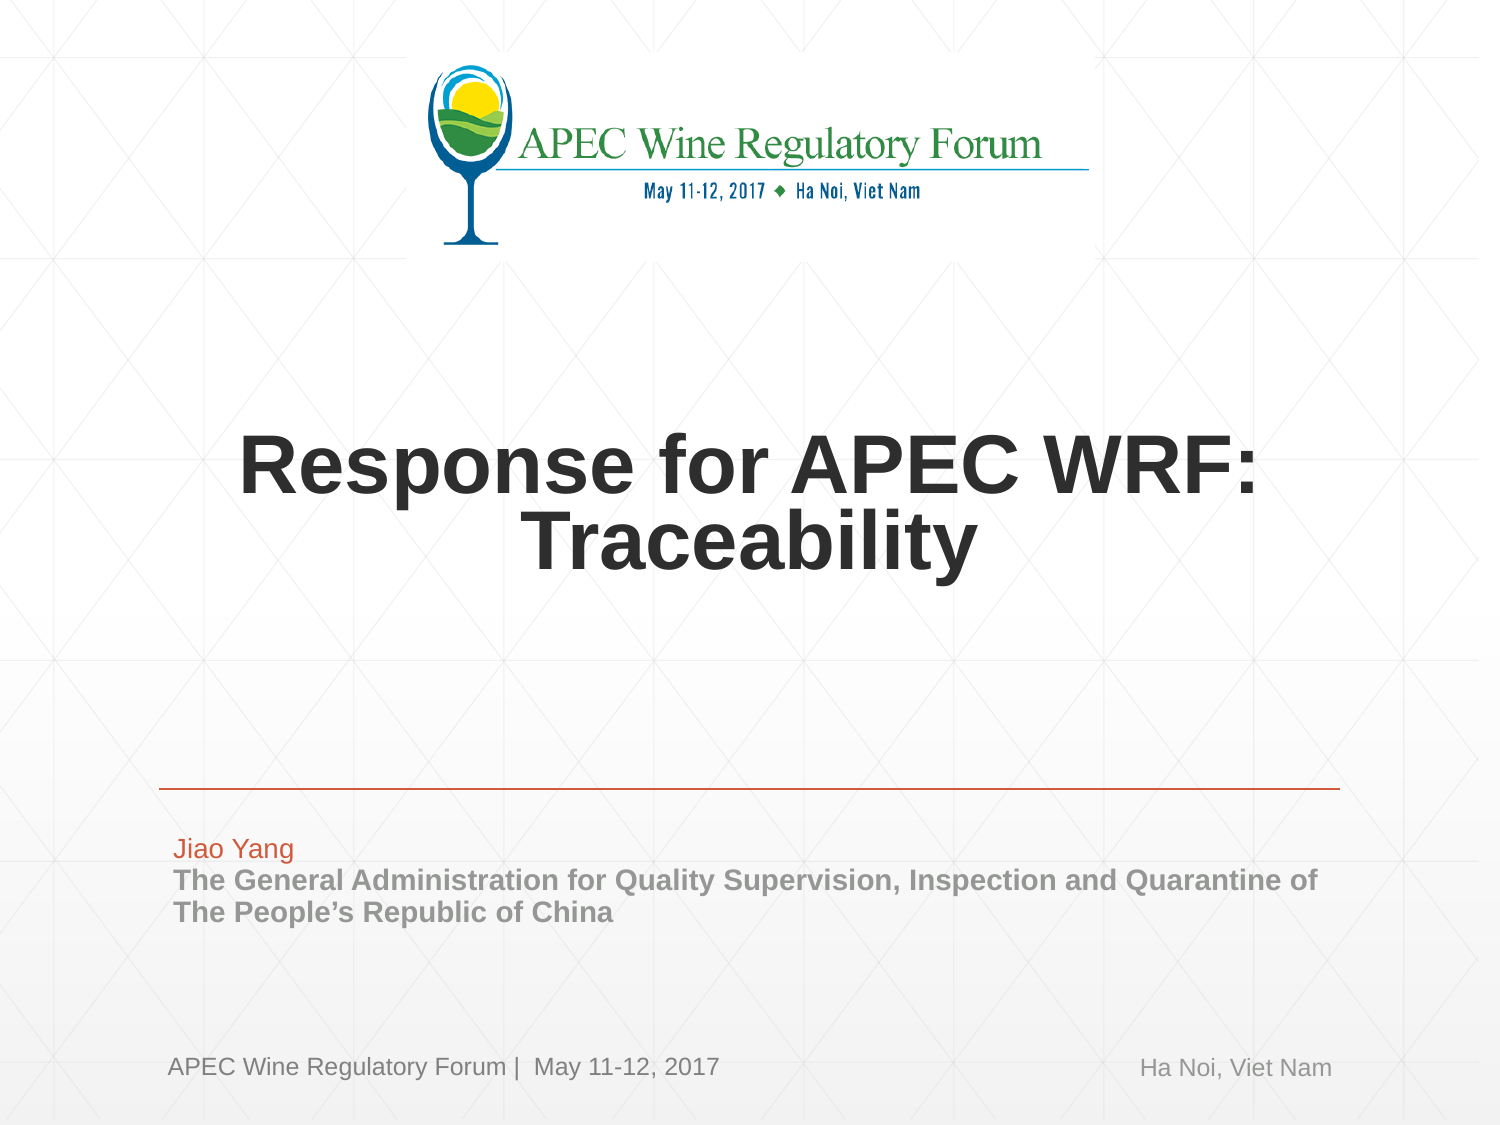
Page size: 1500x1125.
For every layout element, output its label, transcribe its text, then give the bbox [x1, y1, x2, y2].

picture [406, 52, 1095, 262]
subtitle Jiao Yang The General Administration for Quality Supervision, Inspection and Quarantine of The People’s Republic of China [158, 827, 1340, 944]
title Response for APEC WRF: Traceability [159, 313, 1341, 592]
